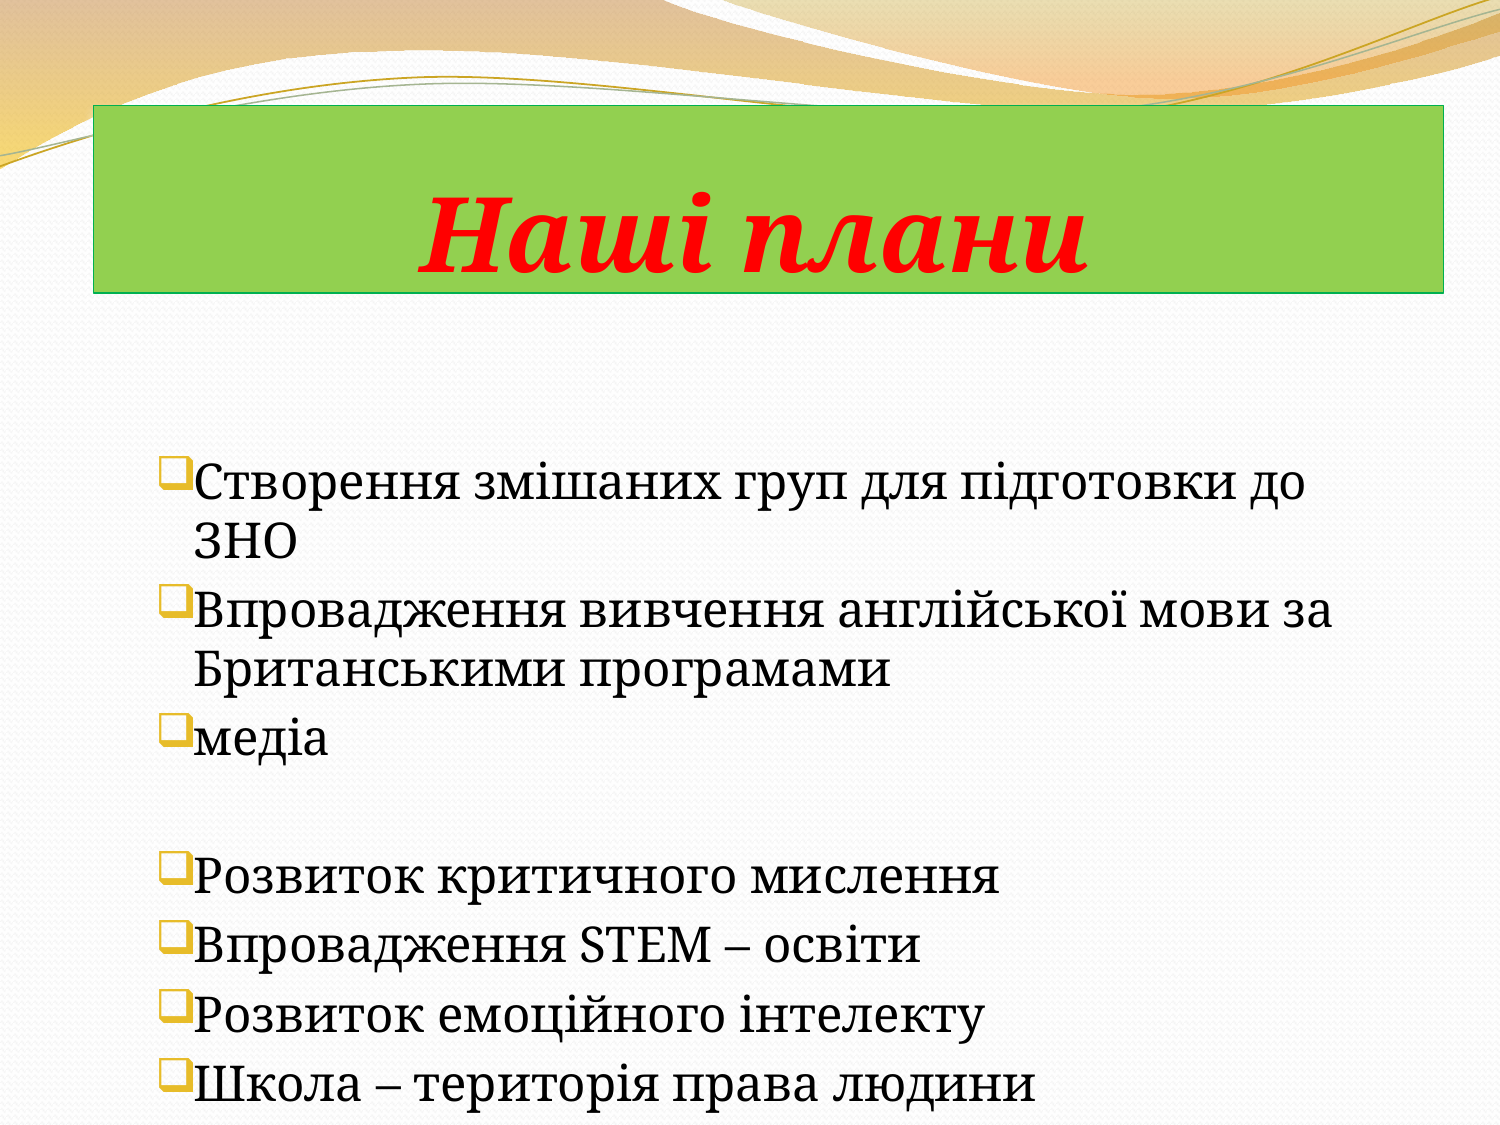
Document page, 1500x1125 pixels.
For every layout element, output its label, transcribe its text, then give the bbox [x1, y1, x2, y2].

title Наші плани [93, 105, 1444, 294]
list Створення змішаних груп для підготовки до ЗНО Впровадження вивчення англійської мови за Британськими програмами медіа Розвиток критичного мислення Впровадження STEM – освіти Розвиток емоційного інтелекту Школа – територія права людини [140, 304, 1372, 1125]
